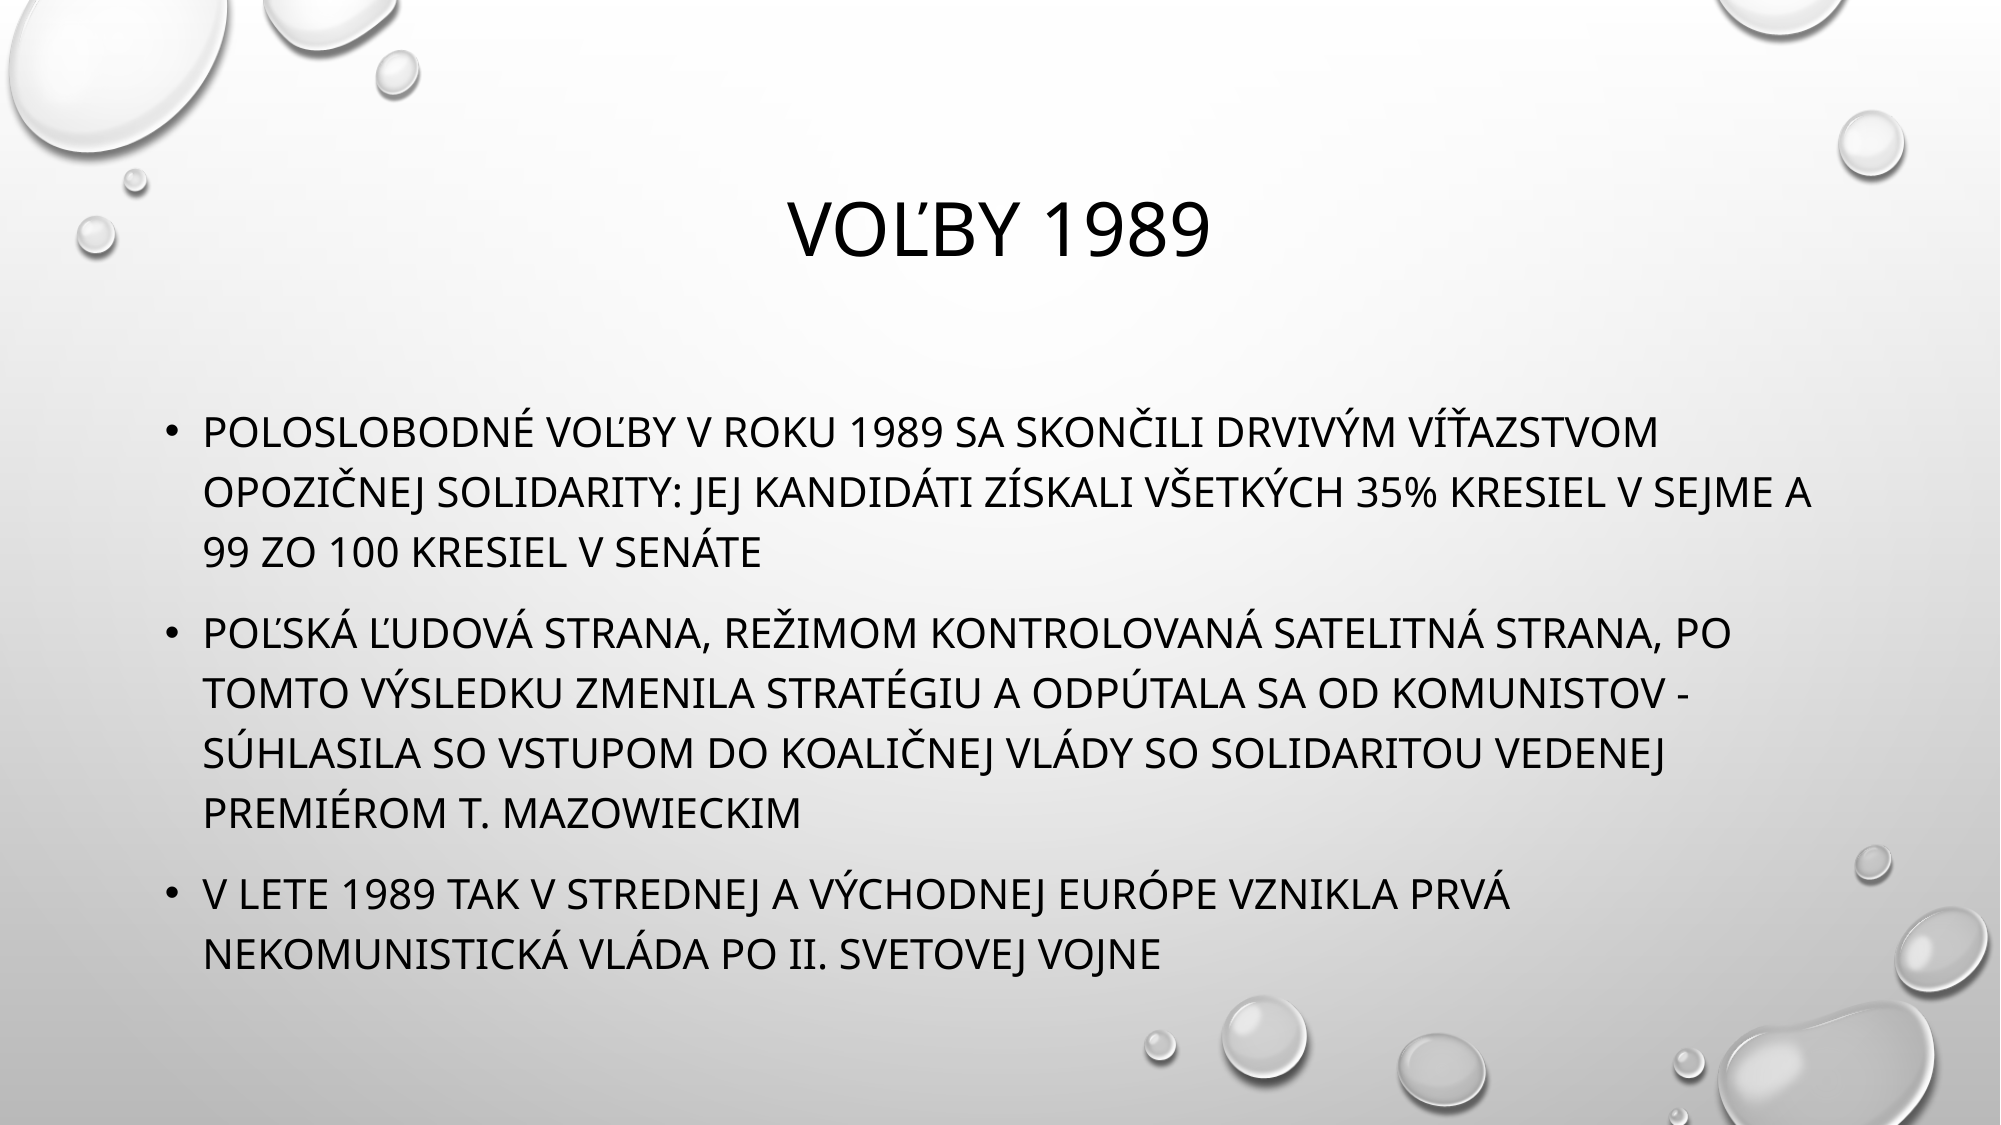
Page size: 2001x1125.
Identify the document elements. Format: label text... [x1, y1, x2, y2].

picture [0, 0, 2000, 1125]
list poloslobodné voľby v roku 1989 sa skončili drvivým víťazstvom opozičnej Solidarity: jej kandidáti získali všetkých 35% kresiel v Sejme a 99 zo 100 kresiel v Senáte Poľská ľudová strana, režimom kontrolovaná satelitná strana, po tomto výsledku zmenila stratégiu a odpútala sa od komunistov - súhlasila so vstupom do koaličnej vlády so Solidaritou vedenej premiérom T. Mazowieckim v lete 1989 tak v strednej a východnej Európe vznikla prvá nekomunistická vláda po II. svetovej vojne [149, 388, 1850, 950]
title voľby 1989 [149, 101, 1851, 364]
